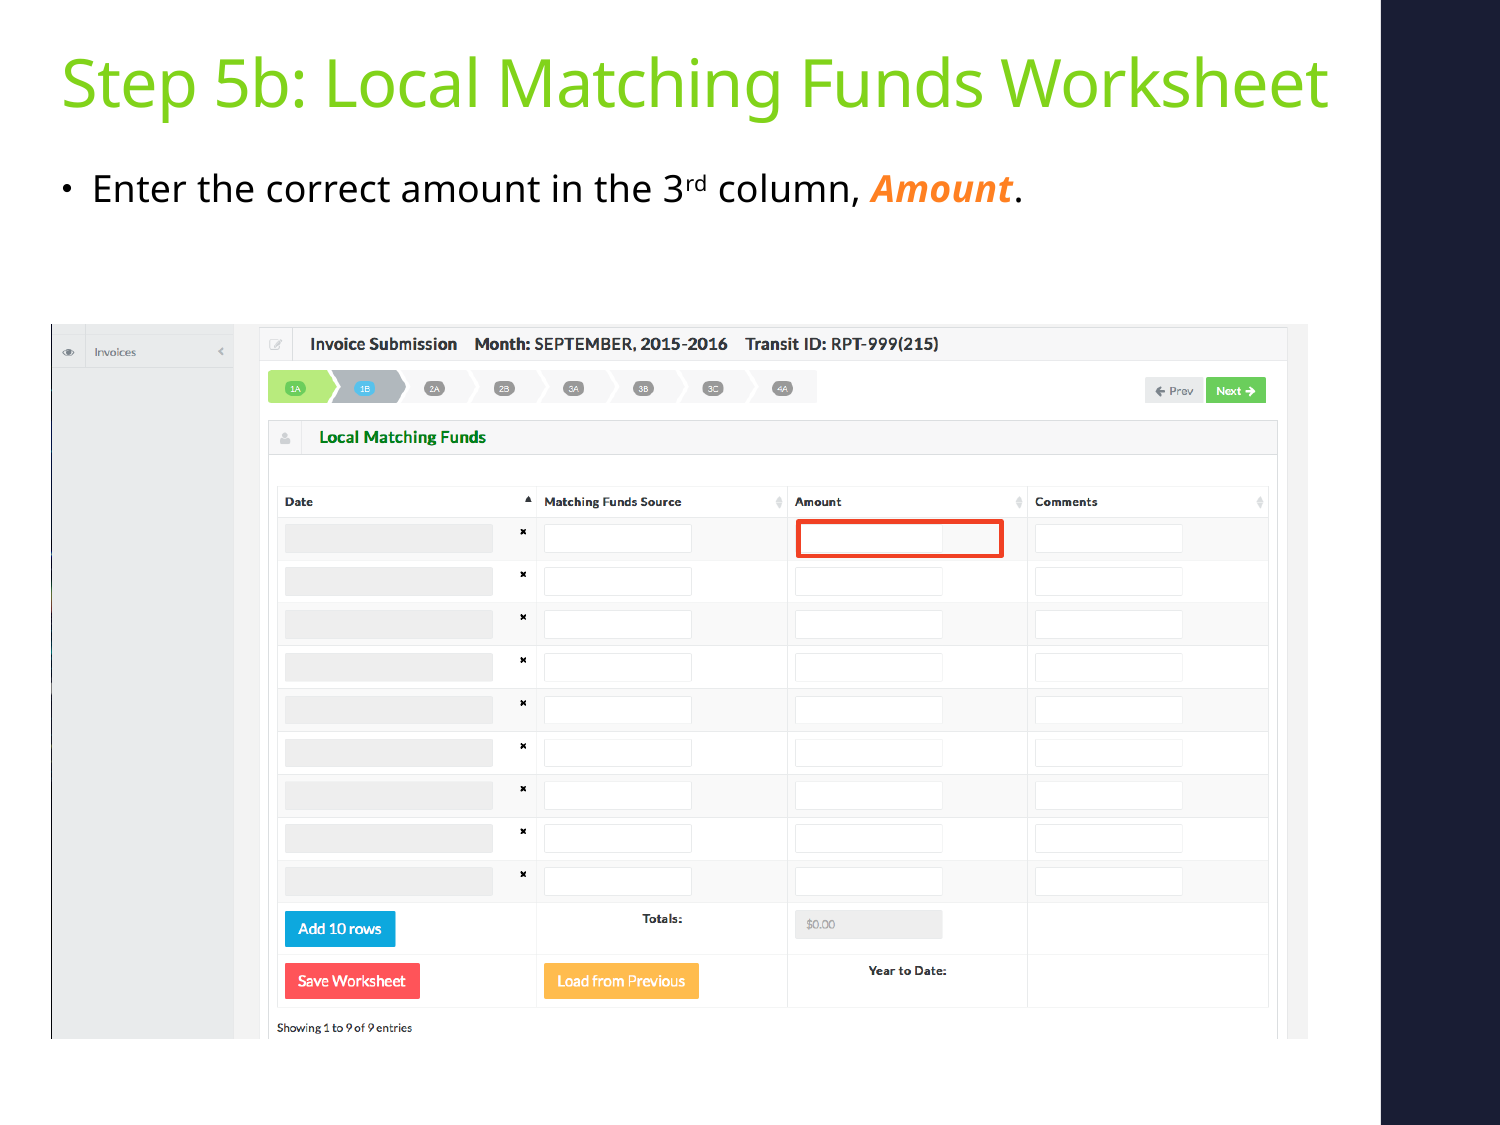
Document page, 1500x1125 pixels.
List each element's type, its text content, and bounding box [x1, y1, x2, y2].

title Step 5b: Local Matching Funds Worksheet [46, 20, 1348, 130]
picture [51, 324, 1308, 1039]
list Enter the correct amount in the 3rd column, Amount. [46, 160, 1348, 1091]
